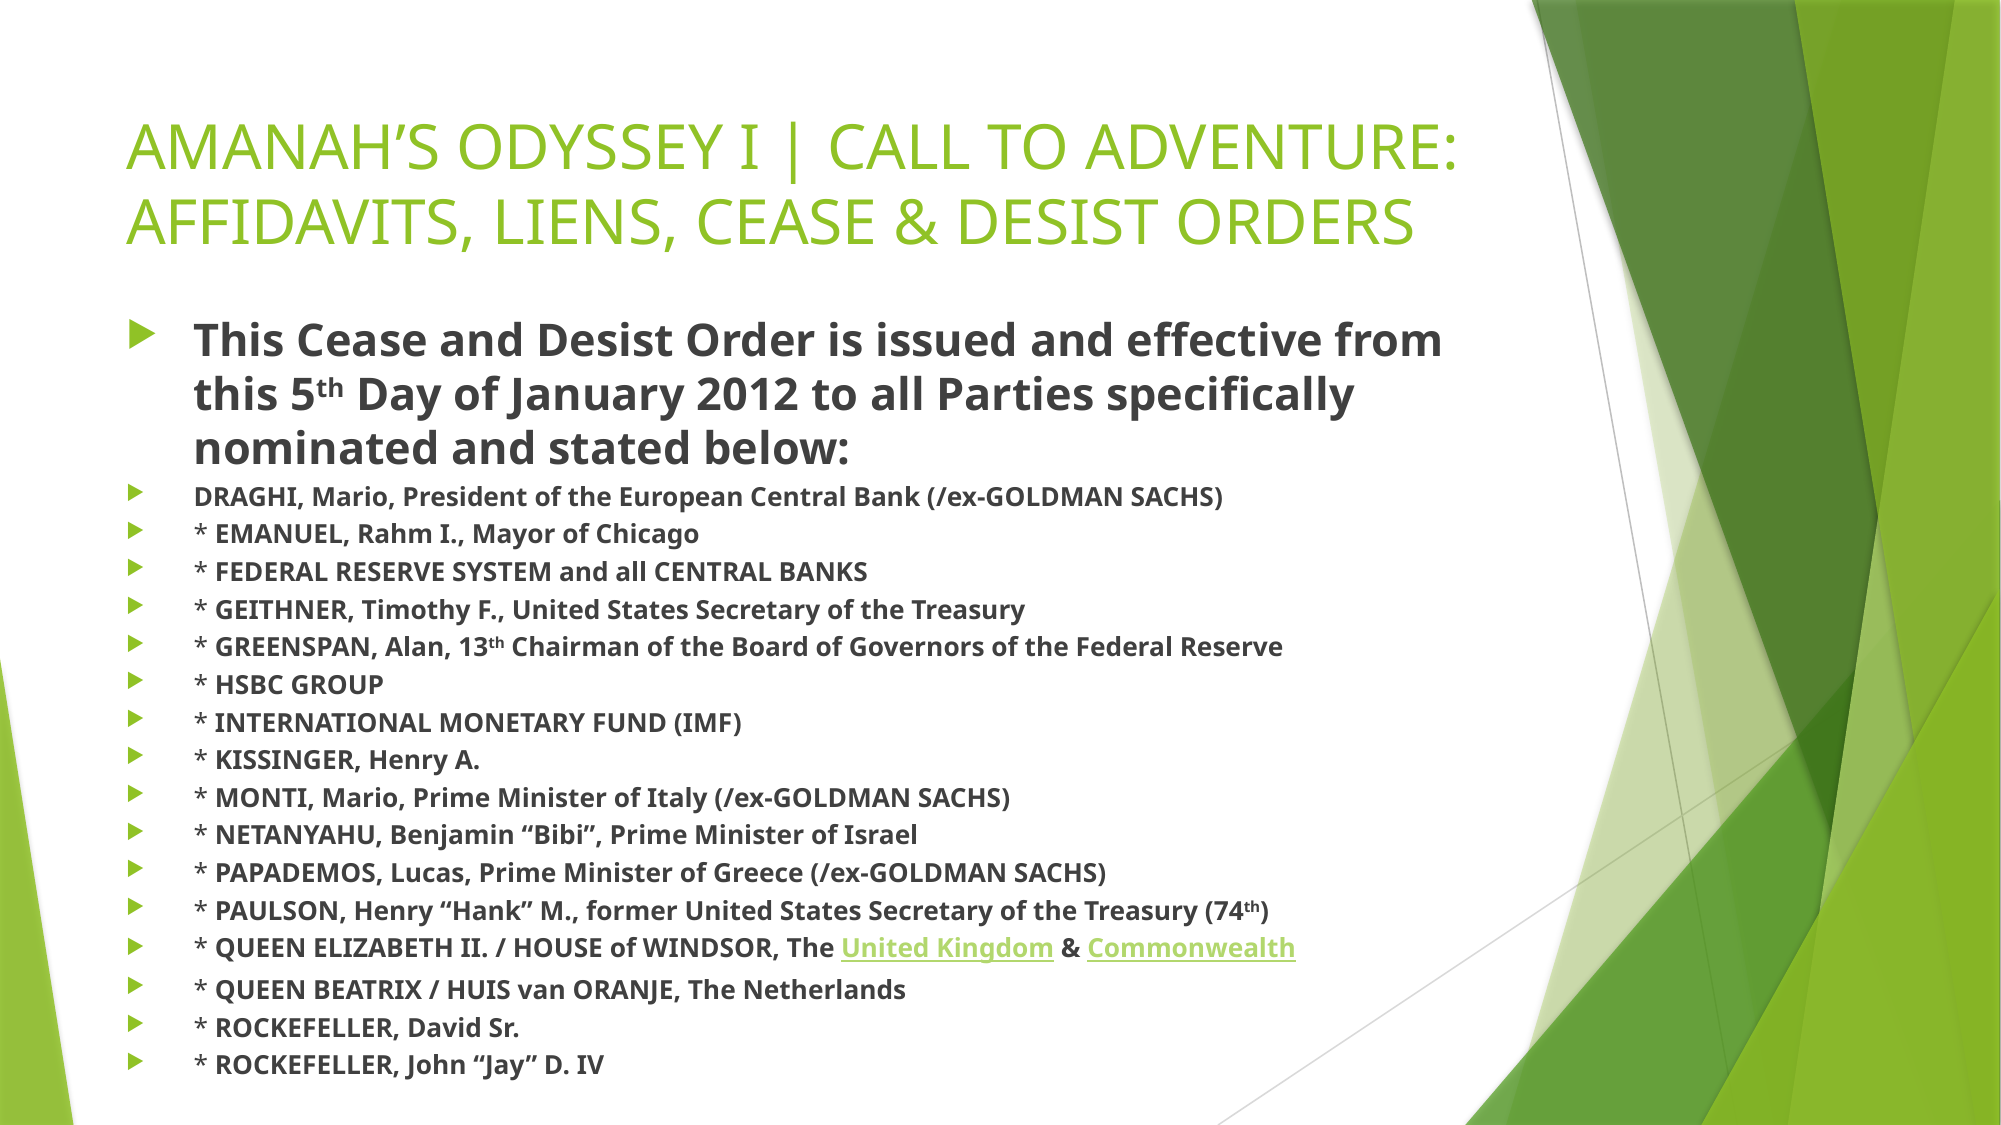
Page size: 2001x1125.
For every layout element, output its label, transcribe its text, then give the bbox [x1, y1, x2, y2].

title AMANAH’S ODYSSEY I | CALL TO ADVENTURE: AFFIDAVITS, LIENS, CEASE & DESIST ORDERS [111, 99, 1522, 285]
list This Cease and Desist Order is issued and effective from this 5th Day of January 2012 to all Parties specifically nominated and stated below: DRAGHI, Mario, President of the European Central Bank (/ex-GOLDMAN SACHS) * EMANUEL, Rahm I., Mayor of Chicago * FEDERAL RESERVE SYSTEM and all CENTRAL BANKS * GEITHNER, Timothy F., United States Secretary of the Treasury * GREENSPAN, Alan, 13th Chairman of the Board of Governors of the Federal Reserve * HSBC GROUP * INTERNATIONAL MONETARY FUND (IMF) * KISSINGER, Henry A. * MONTI, Mario, Prime Minister of Italy (/ex-GOLDMAN SACHS) * NETANYAHU, Benjamin “Bibi”, Prime Minister of Israel * PAPADEMOS, Lucas, Prime Minister of Greece (/ex-GOLDMAN SACHS) * PAULSON, Henry “Hank” M., former United States Secretary of the Treasury (74th) * QUEEN ELIZABETH II. / HOUSE of WINDSOR, The United Kingdom & Commonwealth * QUEEN BEATRIX / HUIS van ORANJE, The Netherlands * ROCKEFELLER, David Sr. * ROCKEFELLER, John “Jay” D. IV [111, 304, 1522, 1103]
